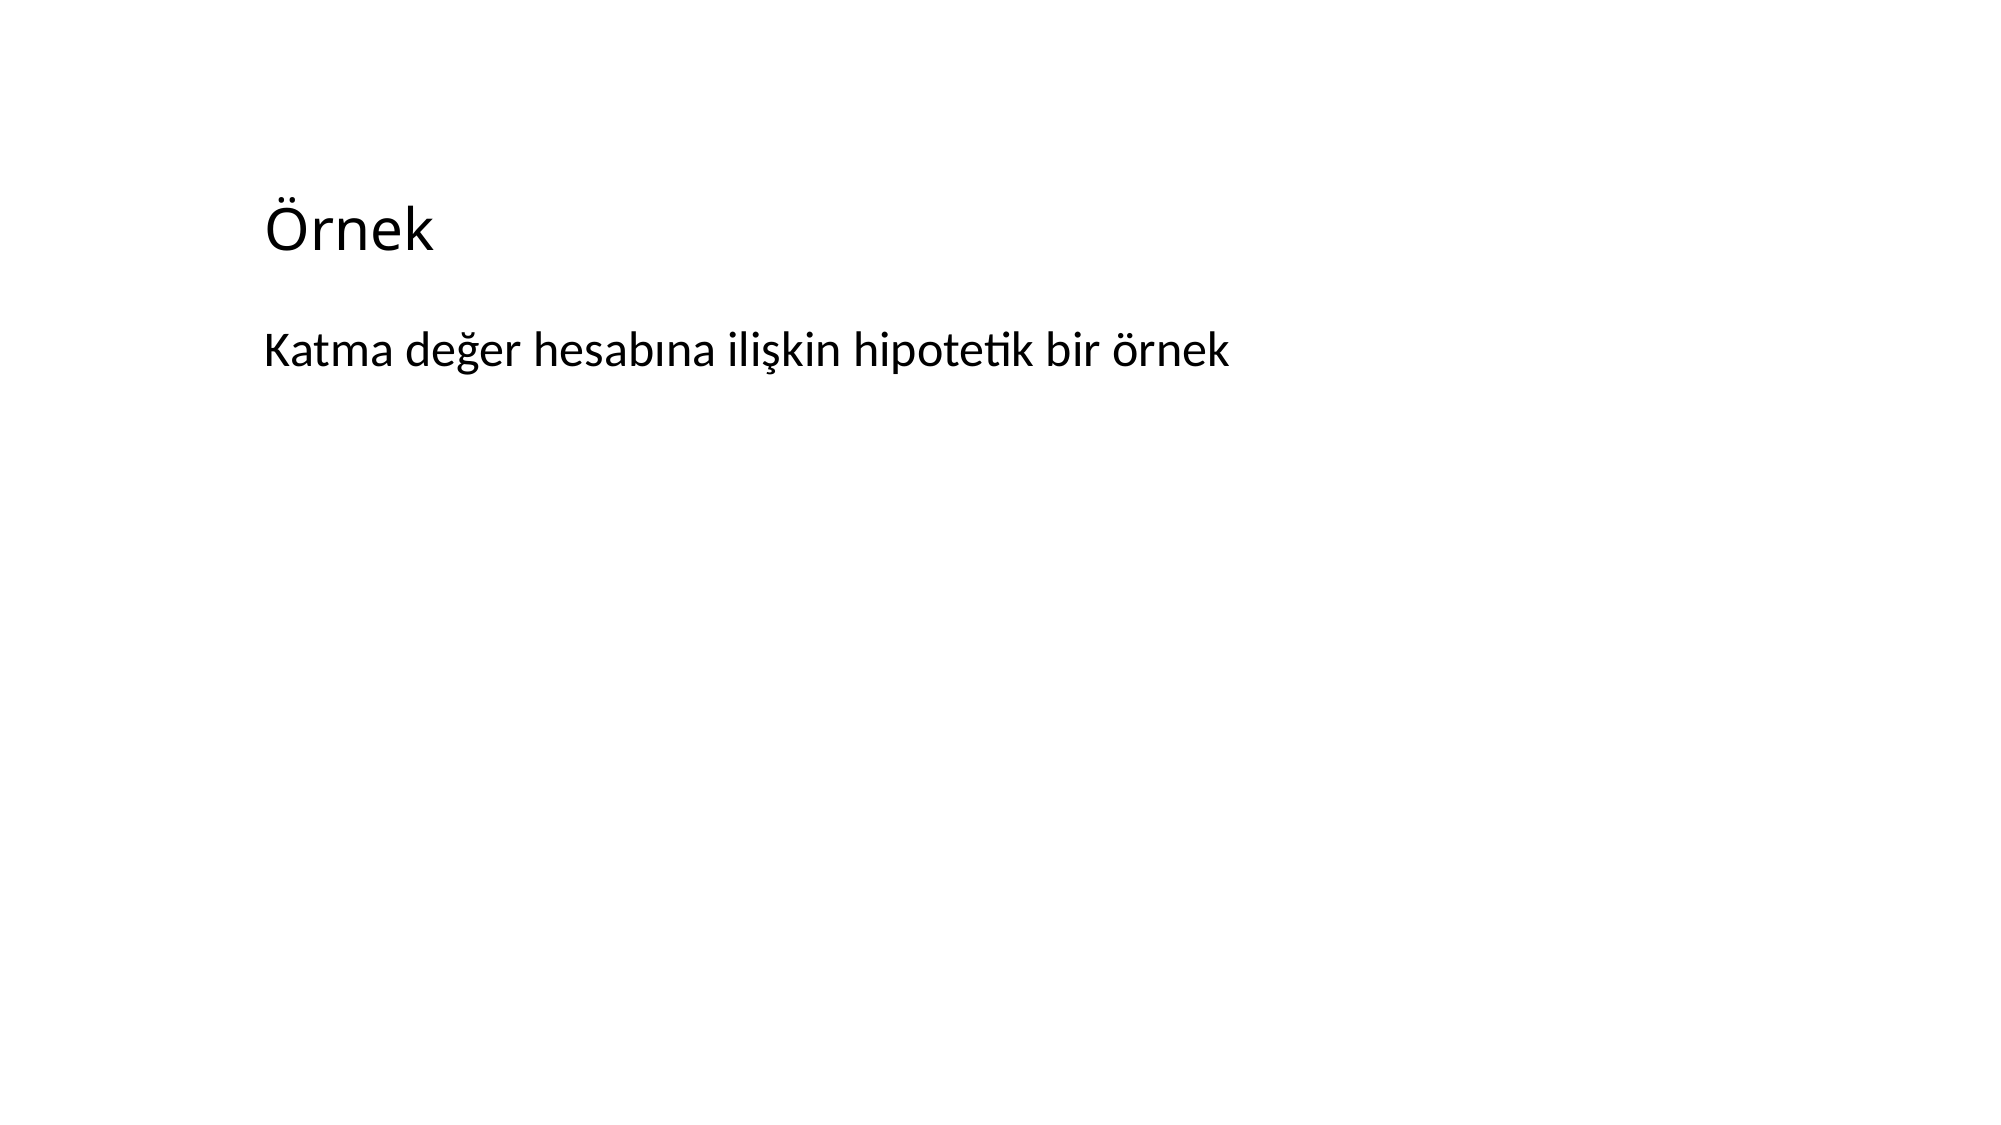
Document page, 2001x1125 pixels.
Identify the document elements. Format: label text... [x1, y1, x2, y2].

subtitle Katma değer hesabına ilişkin hipotetik bir örnek [249, 315, 1750, 863]
title Örnek [249, 184, 1750, 271]
